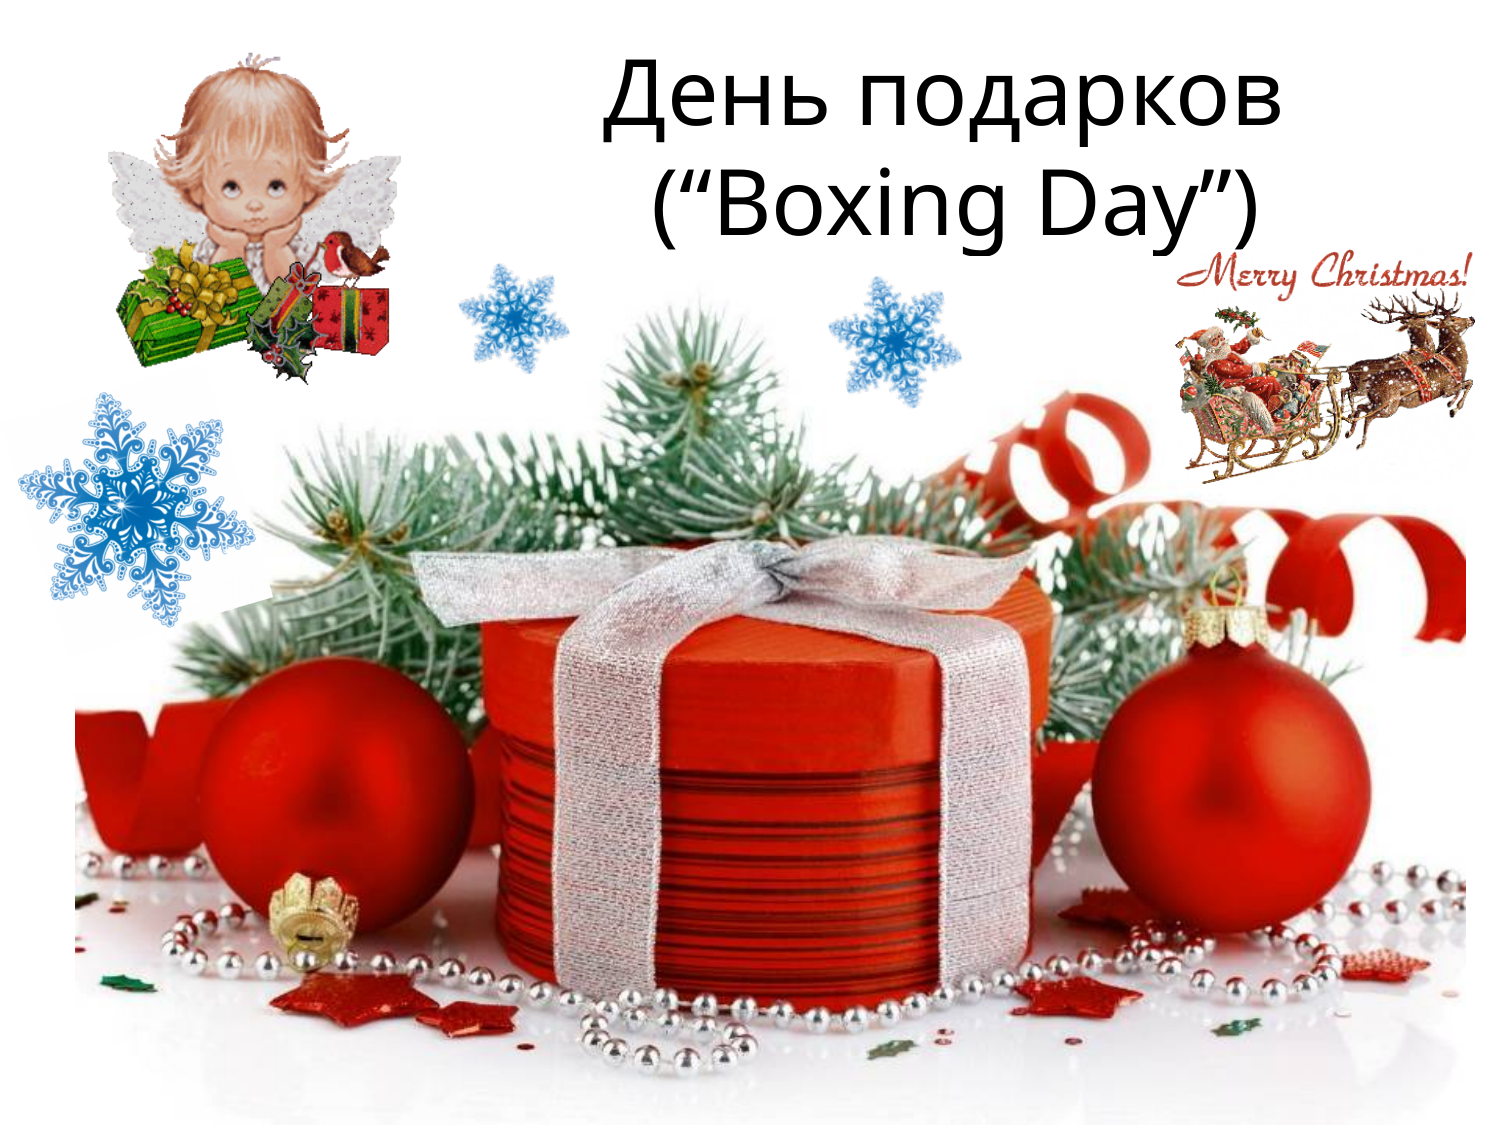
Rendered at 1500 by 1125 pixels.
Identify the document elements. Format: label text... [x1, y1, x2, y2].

title День подарков (“Boxing Day”) [412, 0, 1500, 288]
picture [1, 49, 1476, 1125]
